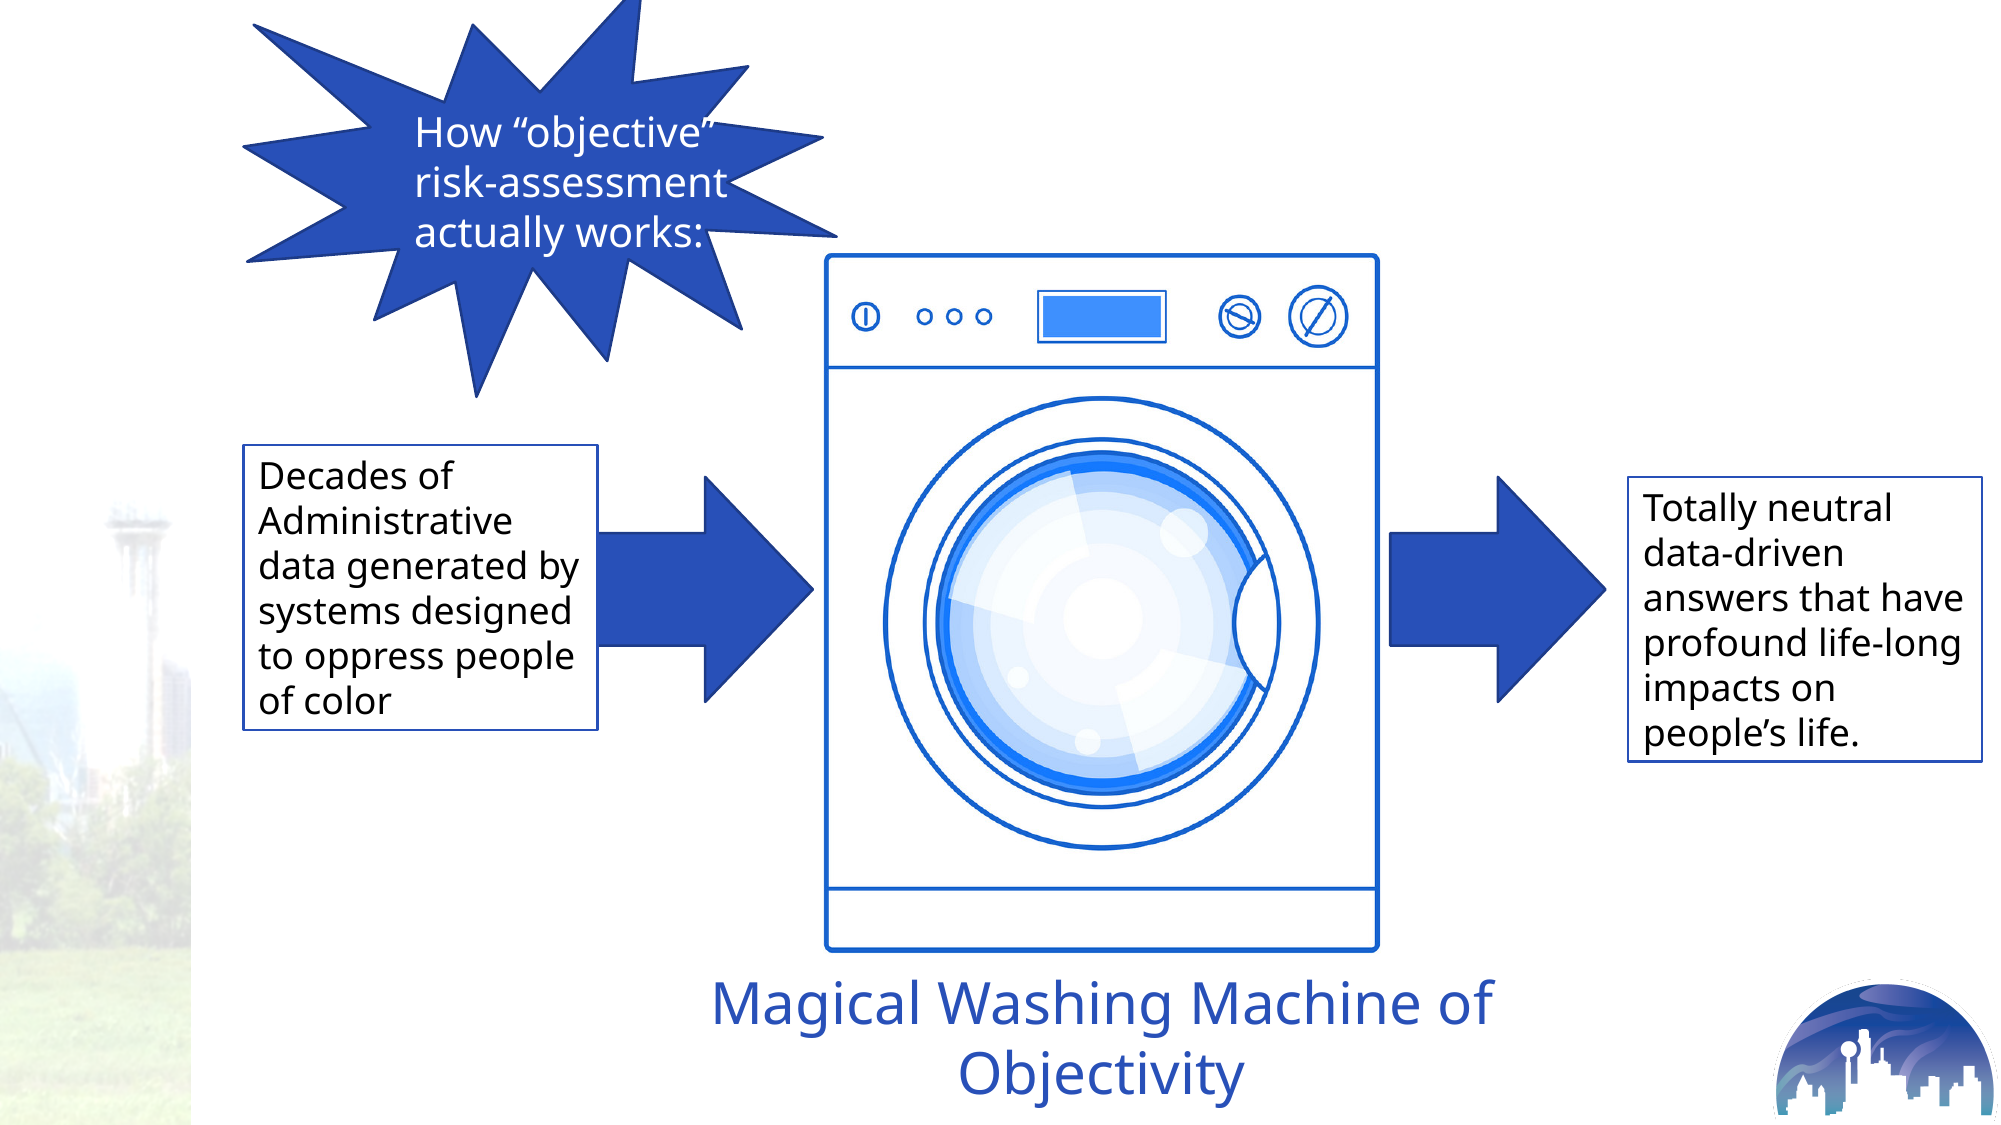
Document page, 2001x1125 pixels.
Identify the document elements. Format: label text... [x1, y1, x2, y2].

text_box [444, 0, 750, 98]
picture [727, 194, 1476, 1035]
text_box How “objective” risk-assessment actually works: [399, 98, 796, 264]
text_box [1476, 475, 1607, 704]
text_box [242, 23, 629, 399]
text_box [633, 264, 727, 322]
text_box Decades of Administrative data generated by systems designed to oppress people of color [242, 444, 599, 731]
text_box Magical Washing Machine of Objectivity [683, 957, 1520, 1114]
text_box Totally neutral data-driven answers that have profound life-long impacts on people’s life. [1627, 476, 1983, 763]
text_box [599, 475, 727, 704]
text_box [796, 132, 825, 152]
picture [1772, 978, 1998, 1121]
